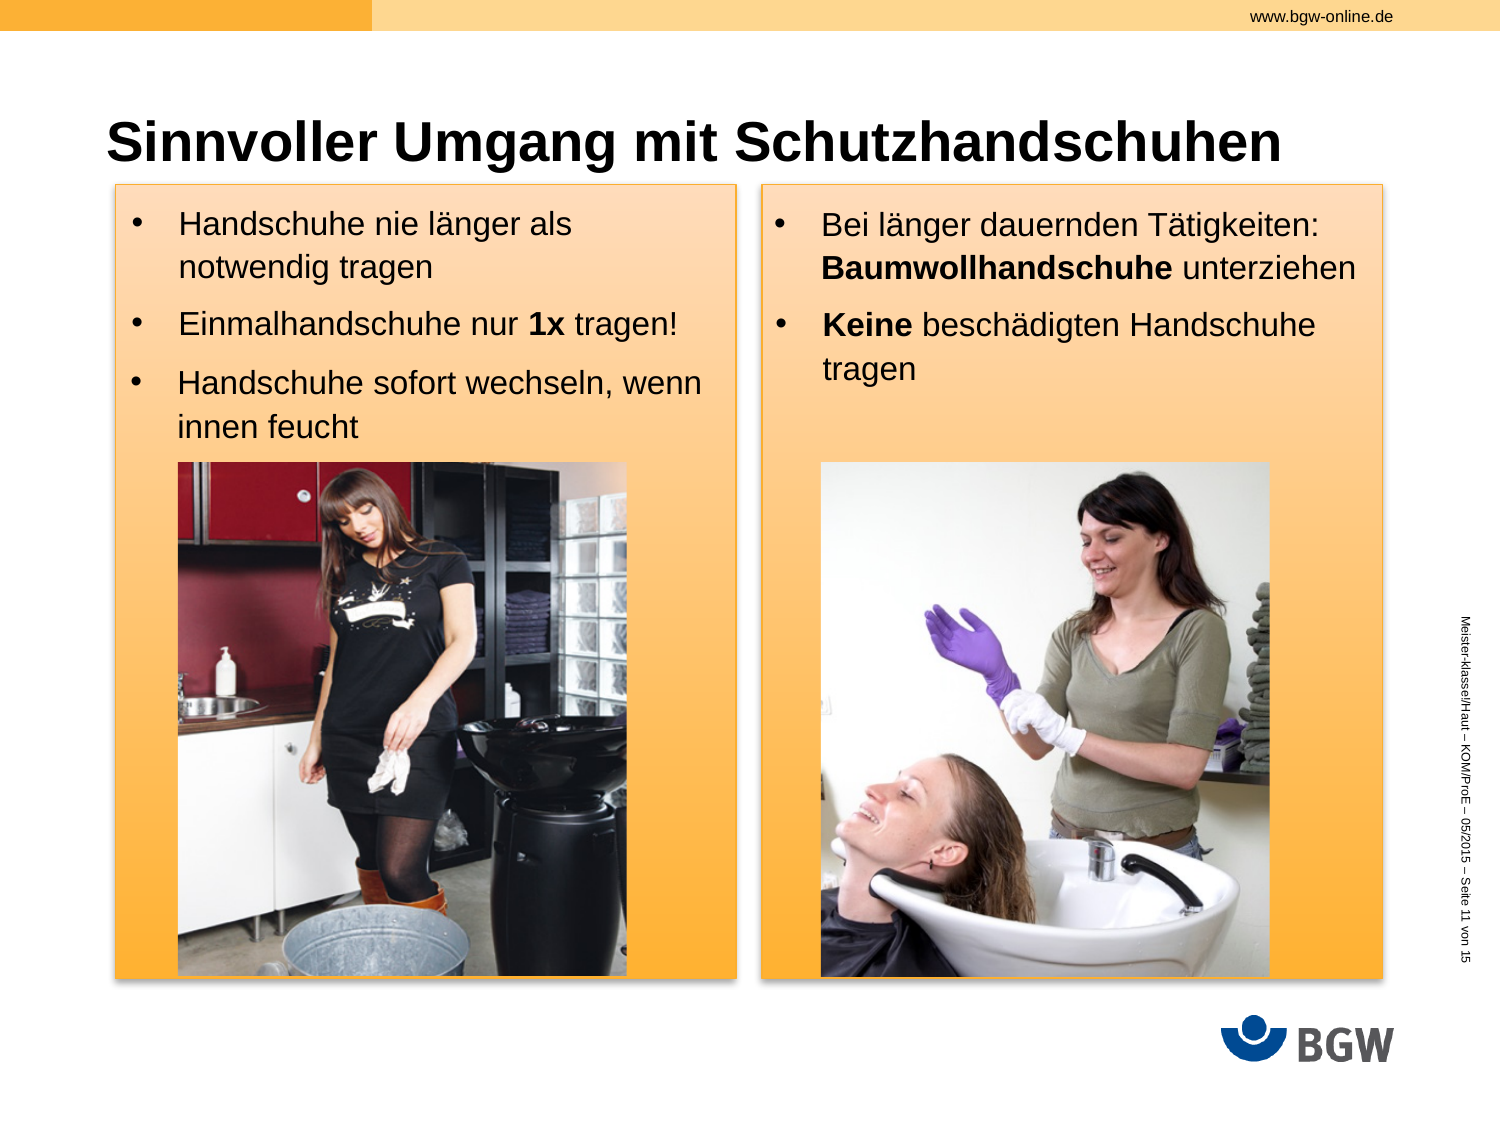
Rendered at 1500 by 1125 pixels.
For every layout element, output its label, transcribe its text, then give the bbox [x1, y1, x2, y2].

text_box Bei länger dauernden Tätigkeiten: Baumwollhandschuhe unterziehen [757, 191, 1412, 295]
text_box Handschuhe sofort wechseln, wenn innen feucht [113, 349, 726, 453]
text_box Keine beschädigten Handschuhe tragen [758, 291, 1365, 394]
text_box Handschuhe nie länger als notwendig tragen [115, 190, 691, 293]
text_box [115, 185, 737, 979]
picture [177, 462, 627, 977]
picture [1217, 1011, 1396, 1066]
text_box [761, 295, 1383, 979]
text_box Einmalhandschuhe nur 1x tragen! [114, 290, 726, 349]
text_box [761, 185, 1383, 191]
picture [820, 462, 1270, 977]
title Sinnvoller Umgang mit Schutzhandschuhen [106, 98, 1394, 185]
